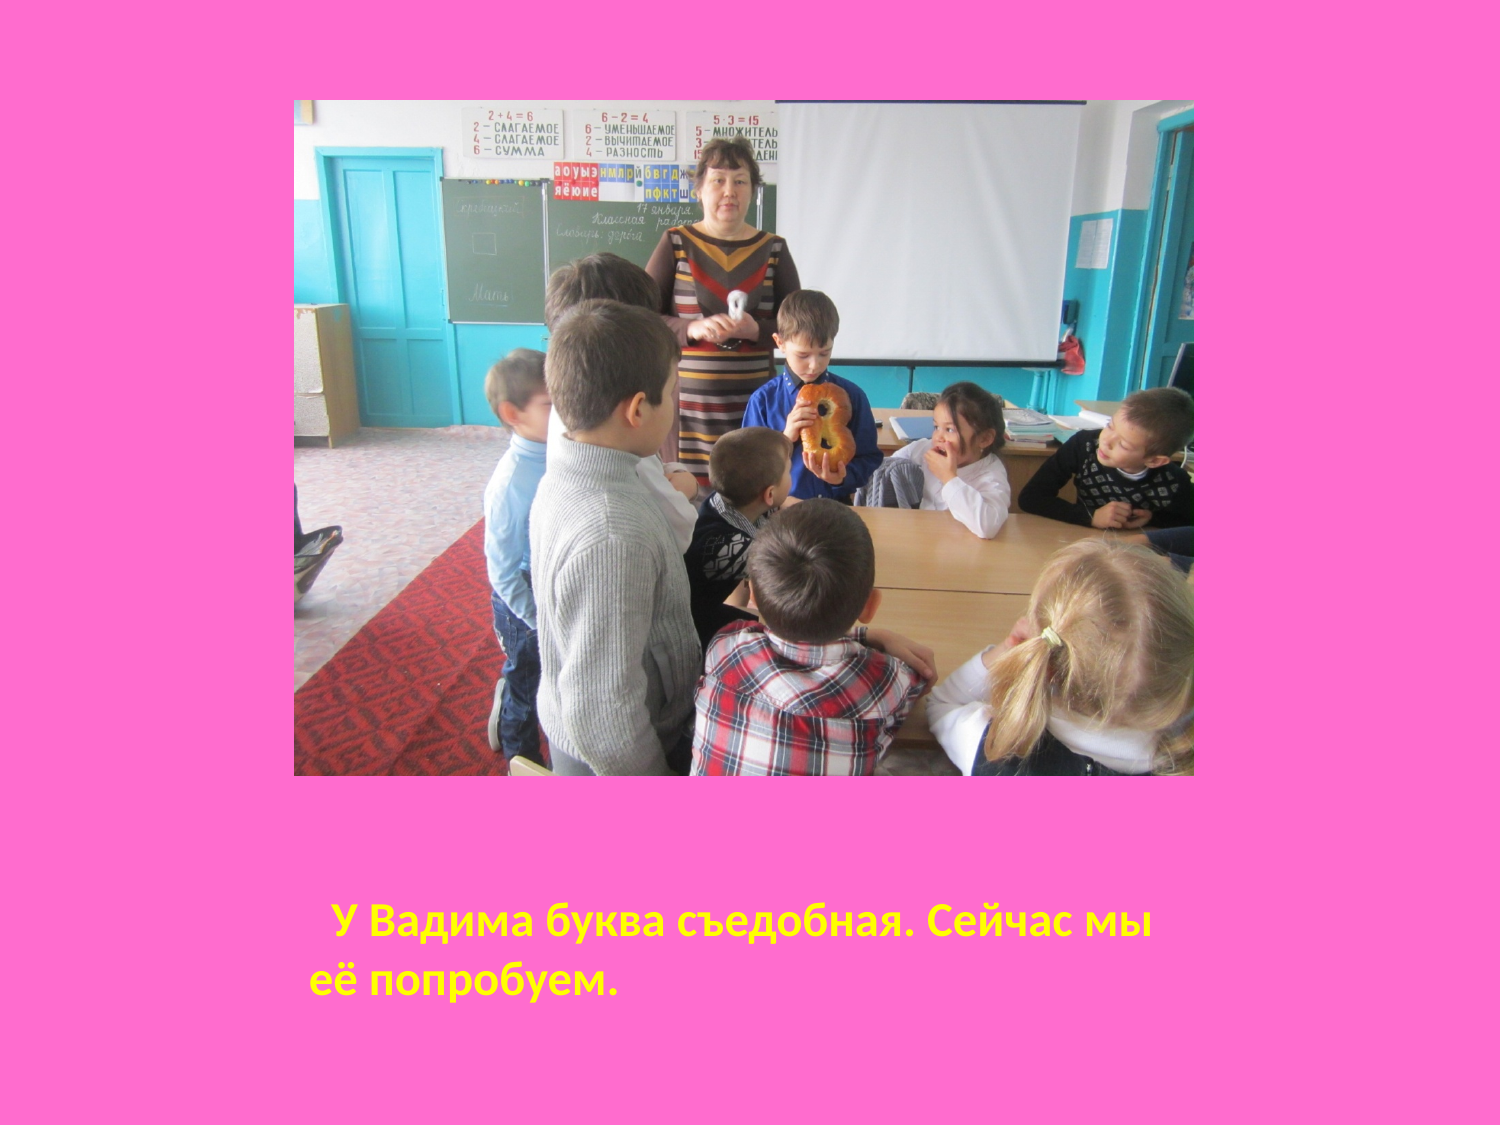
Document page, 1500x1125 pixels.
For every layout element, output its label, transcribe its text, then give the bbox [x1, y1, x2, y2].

list У Вадима буква съедобная. Сейчас мы её попробуем. [294, 880, 1194, 1013]
picture [293, 100, 1195, 776]
